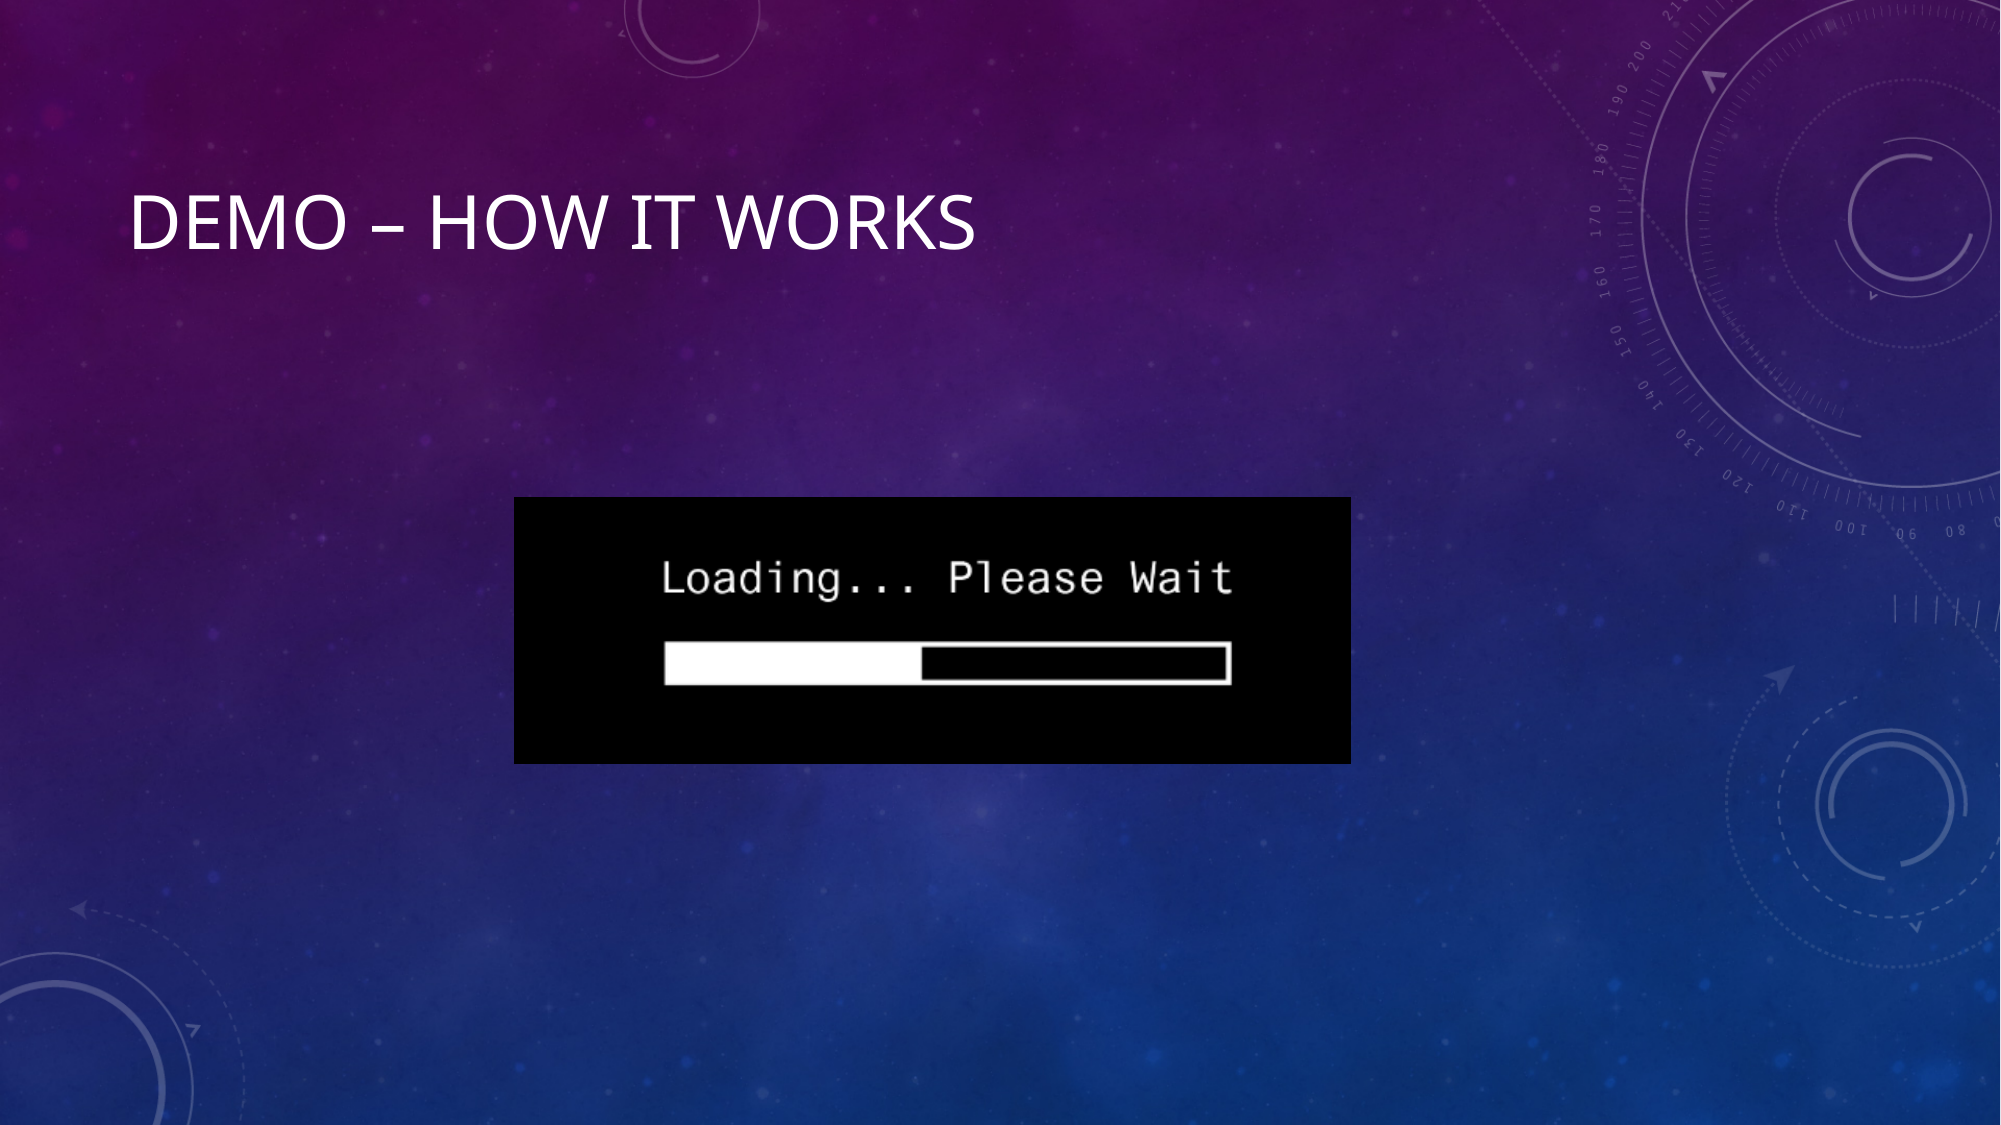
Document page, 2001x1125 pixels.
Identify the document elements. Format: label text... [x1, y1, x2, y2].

picture [0, 0, 2001, 1125]
title Demo – How it Works [112, 99, 1775, 339]
